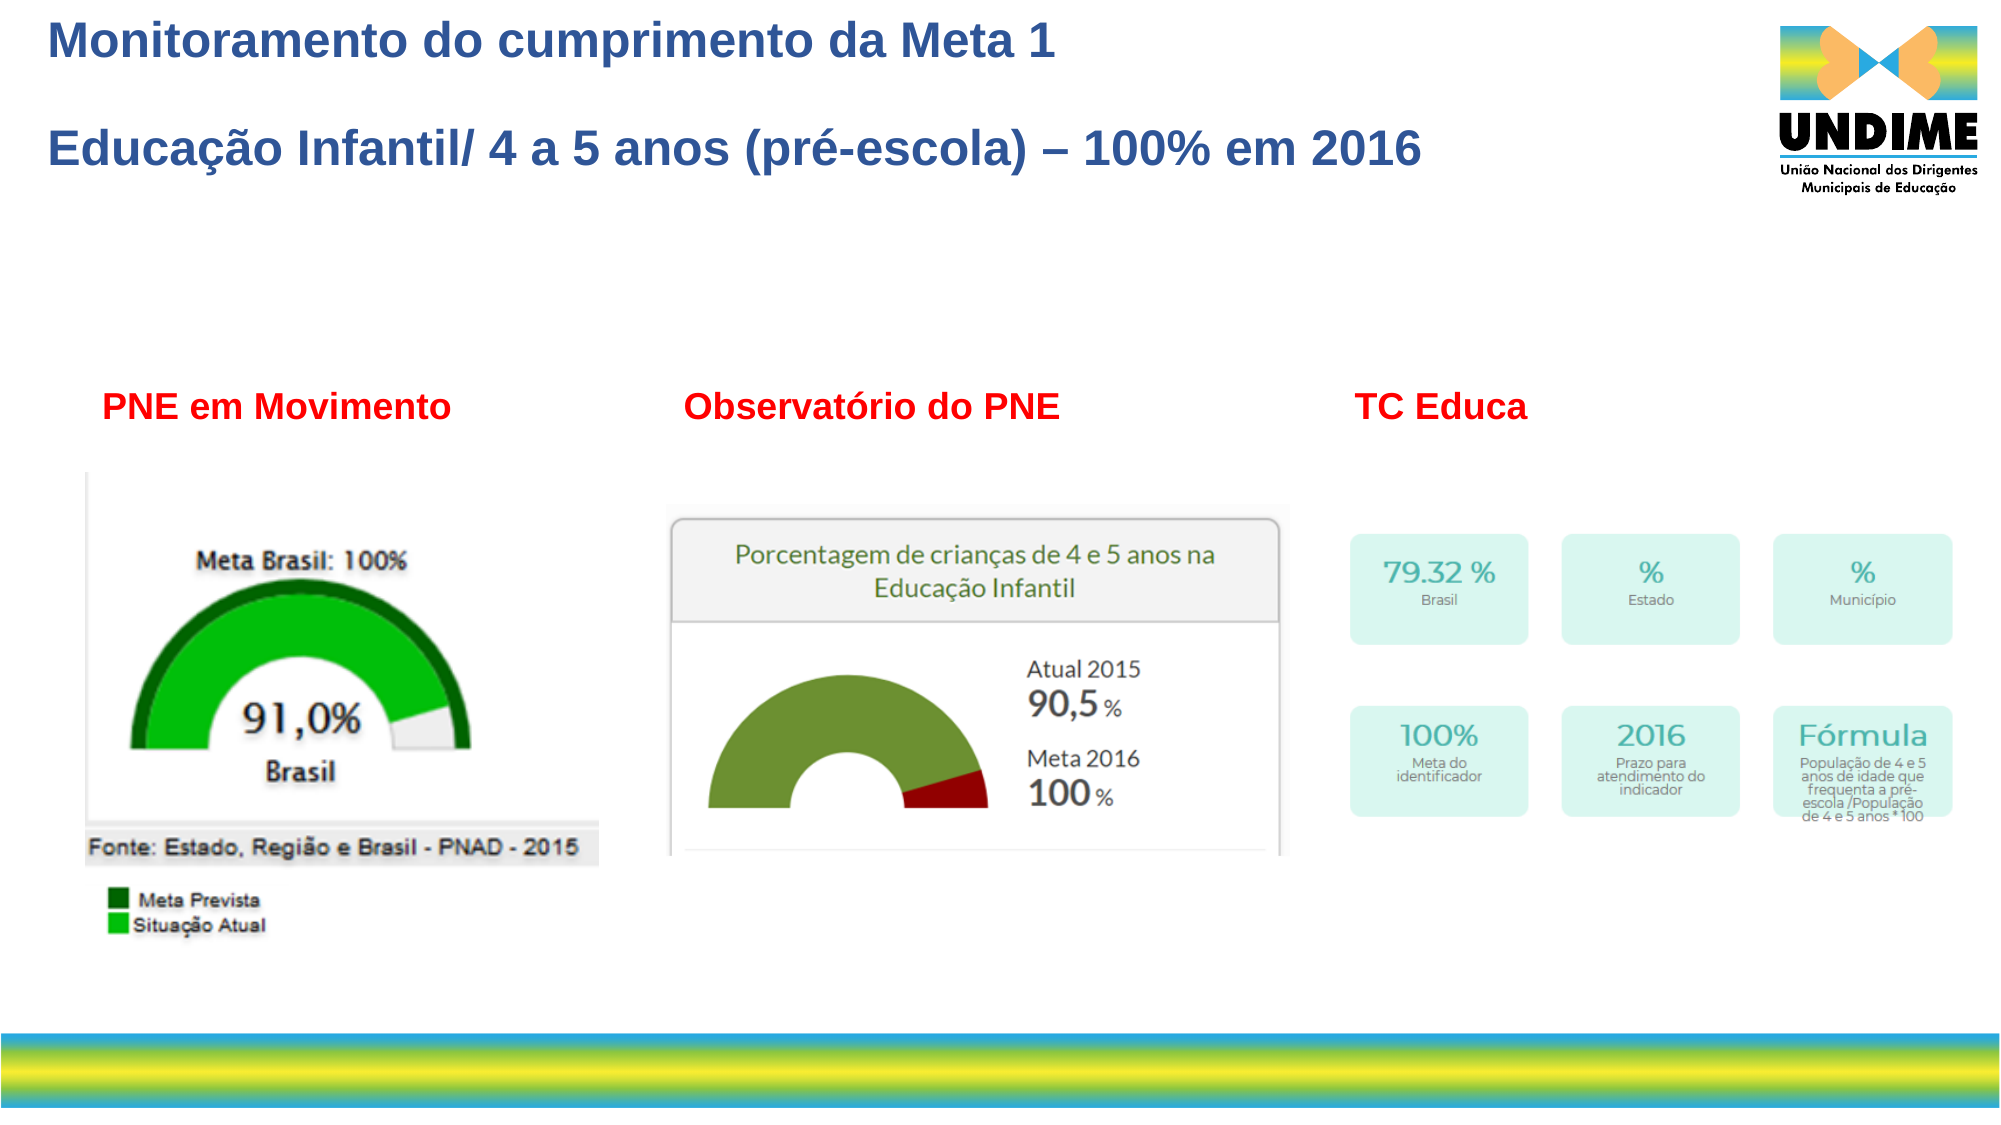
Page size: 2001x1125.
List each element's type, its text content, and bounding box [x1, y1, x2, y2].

text_box PNE em Movimento [87, 374, 467, 434]
picture [85, 472, 599, 870]
text_box TC Educa [1339, 374, 1543, 434]
picture [85, 884, 289, 949]
picture [666, 504, 1290, 870]
title Monitoramento do cumprimento da Meta 1 Educação Infantil/ 4 a 5 anos (pré-escola) – 100% em 2016 [32, 31, 2000, 220]
text_box Observatório do PNE [668, 374, 1076, 434]
picture [1338, 504, 1977, 859]
